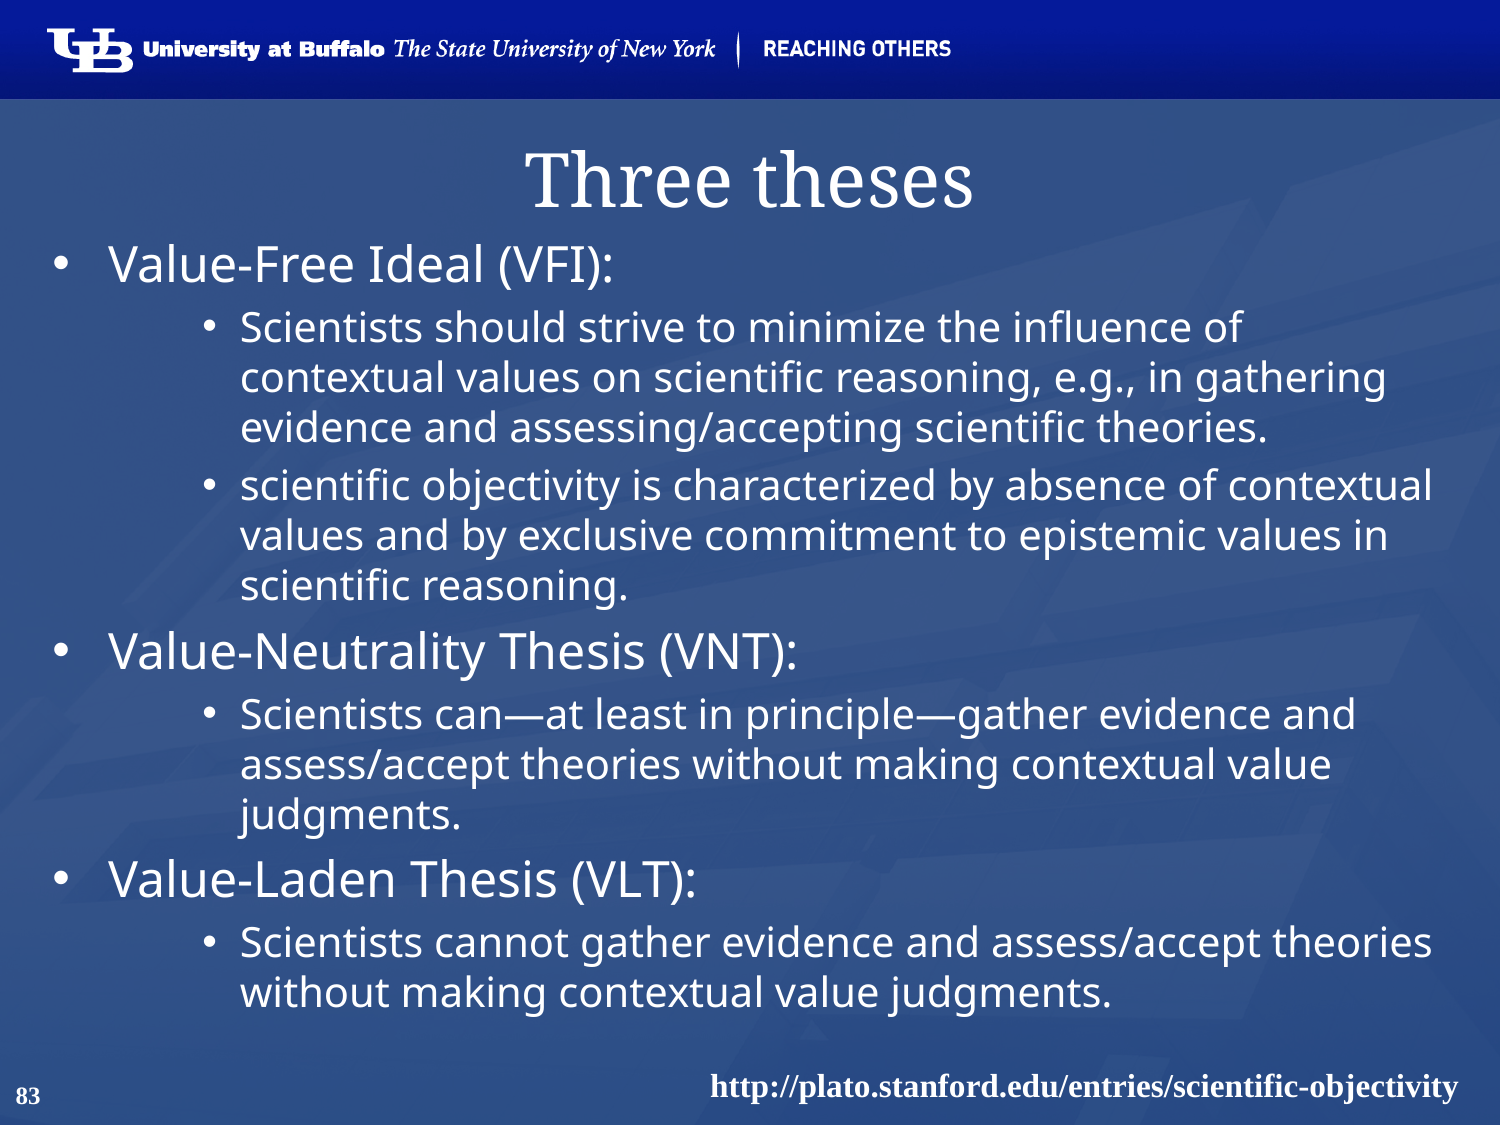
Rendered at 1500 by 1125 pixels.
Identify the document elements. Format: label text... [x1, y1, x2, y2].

title Three theses [37, 125, 1463, 224]
list Value-Free Ideal (VFI): Scientists should strive to minimize the influence of contextual values on scientific reasoning, e.g., in gathering evidence and assessing/accepting scientific theories. scientific objectivity is characterized by absence of contextual values and by exclusive commitment to epistemic values in scientific reasoning. Value-Neutrality Thesis (VNT): Scientists can—at least in principle—gather evidence and assess/accept theories without making contextual value judgments. Value-Laden Thesis (VLT): Scientists cannot gather evidence and assess/accept theories without making contextual value judgments. [37, 224, 1463, 1038]
text_box http://plato.stanford.edu/entries/scientific-objectivity [212, 1056, 1475, 1112]
slide_number 83 [0, 1064, 75, 1125]
picture [0, 0, 1500, 99]
